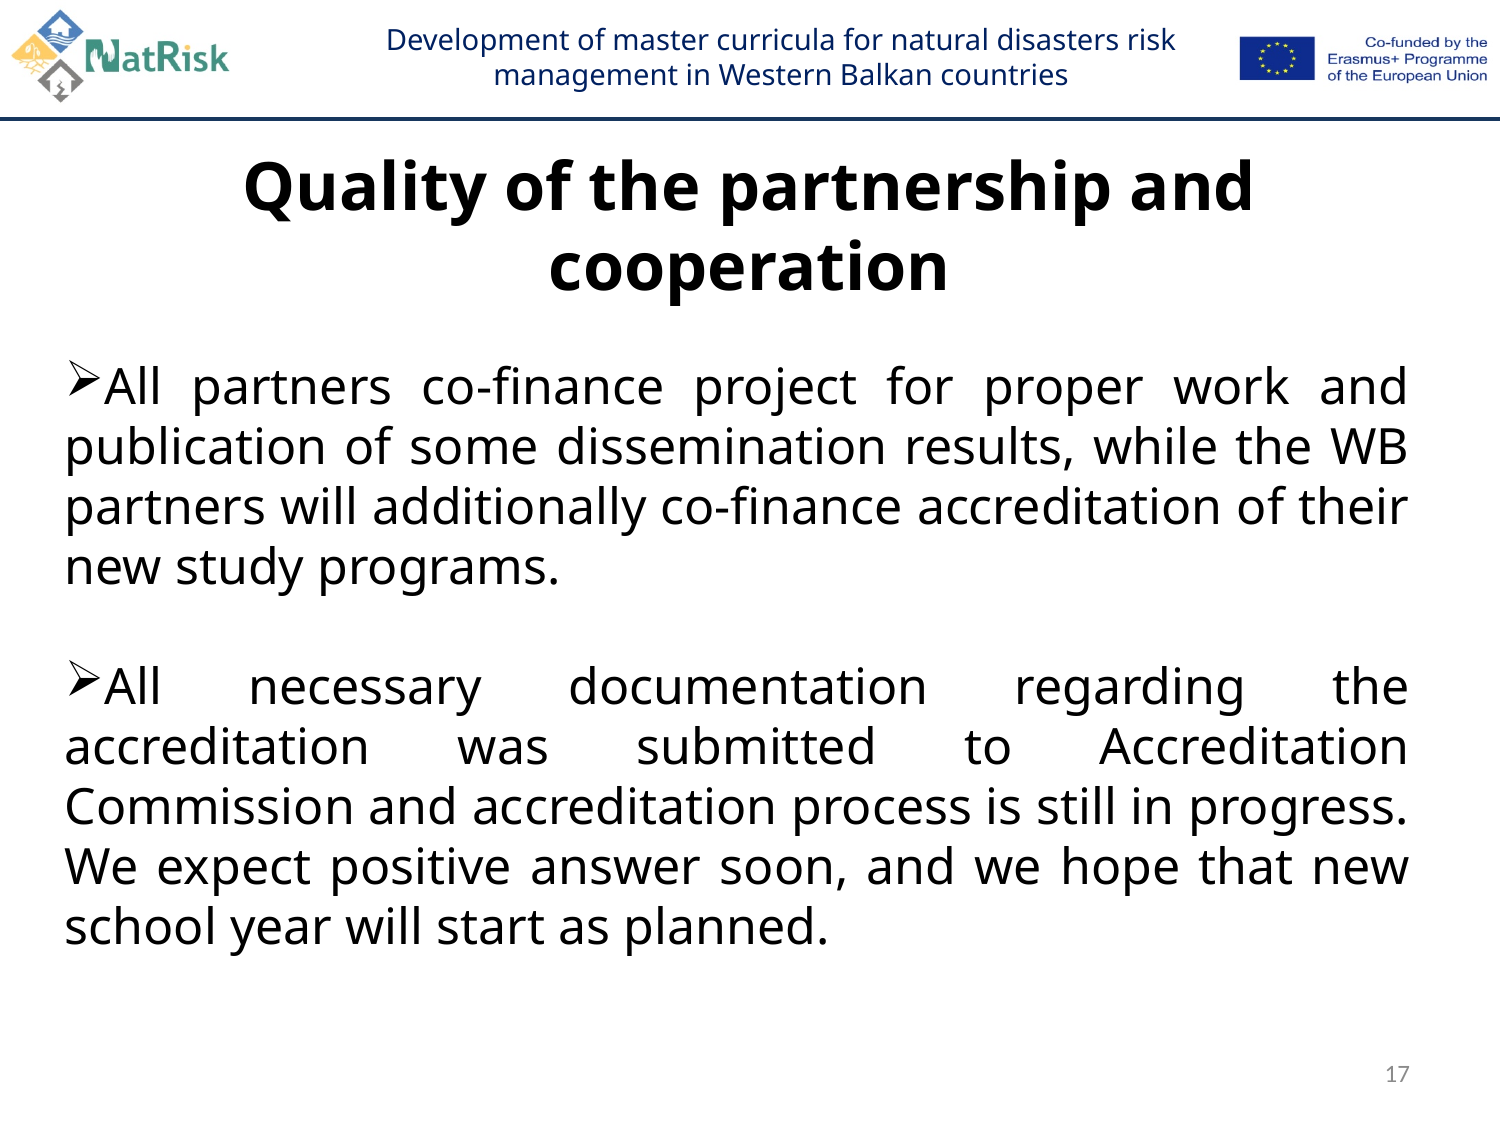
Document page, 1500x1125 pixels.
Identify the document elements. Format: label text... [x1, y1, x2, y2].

text_box All partners co-finance project for proper work and publication of some dissemination results, while the WB partners will additionally co-finance accreditation of their new study programs. All necessary documentation regarding the accreditation was submitted to Accreditation Commission and accreditation process is still in progress. We expect positive answer soon, and we hope that new school year will start as planned. [50, 237, 1425, 1125]
picture [0, 0, 238, 113]
picture [1224, 24, 1500, 93]
title Quality of the partnership and cooperation [75, 162, 1425, 237]
text_box Development of master curricula for natural disasters risk management in Western Balkan countries [324, 24, 1223, 88]
